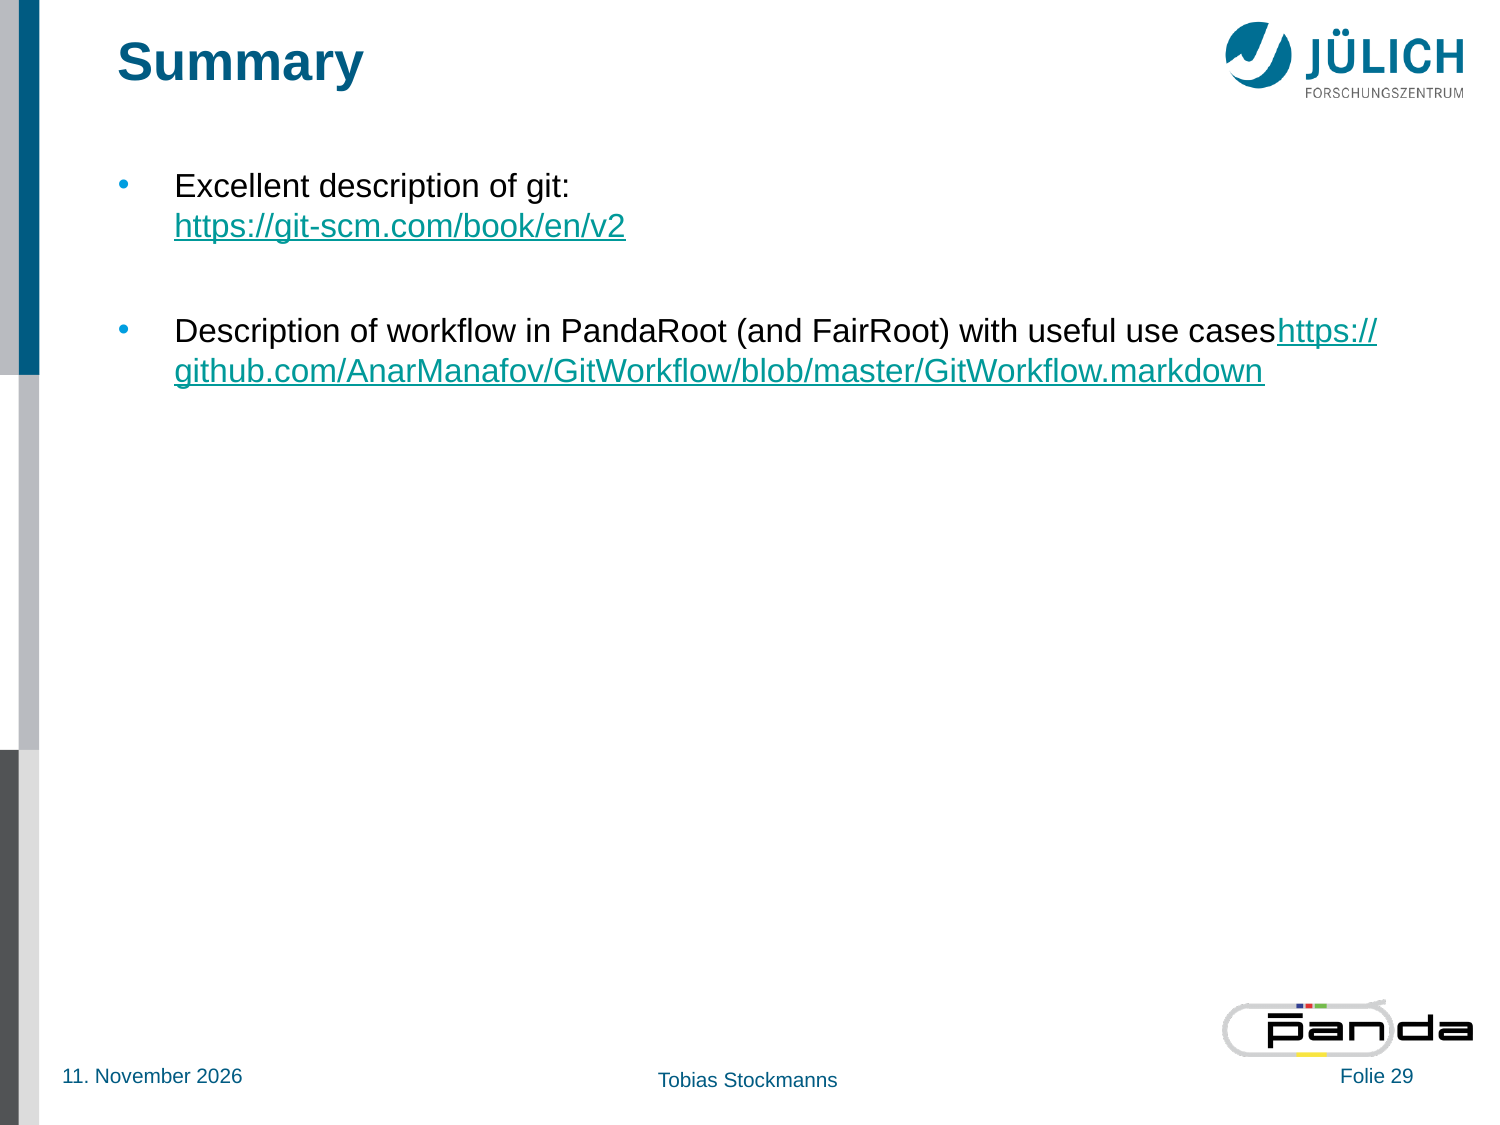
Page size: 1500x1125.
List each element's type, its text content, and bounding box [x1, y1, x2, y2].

list Excellent description of git: https://git-scm.com/book/en/v2 Description of workflow in PandaRoot (and FairRoot) with useful use cases https://github.com/AnarManafov/GitWorkflow/blob/master/GitWorkflow.markdown [117, 163, 1394, 988]
picture [1222, 999, 1473, 1057]
picture [1224, 20, 1463, 98]
title Summary [116, 11, 1208, 106]
